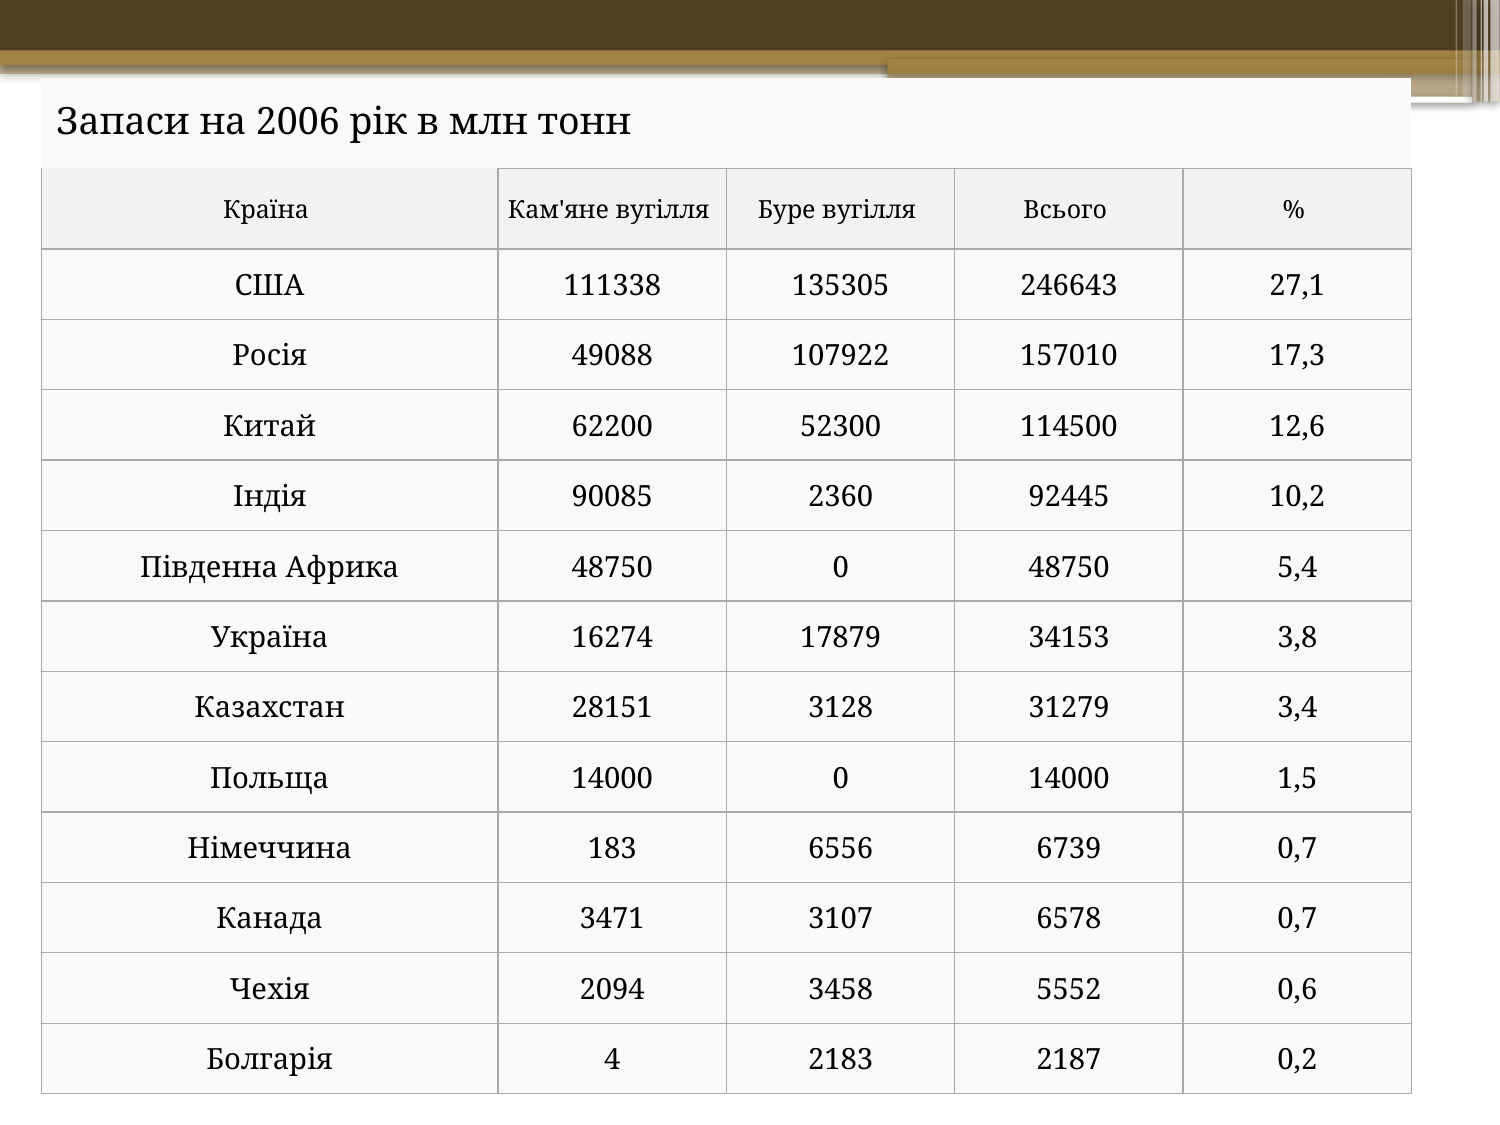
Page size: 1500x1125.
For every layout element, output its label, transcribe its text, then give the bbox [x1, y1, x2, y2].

table_cell 6556 [727, 813, 954, 882]
table_cell Чехія [42, 953, 497, 1023]
table_cell 12,6 [1184, 390, 1411, 459]
table_cell 2183 [727, 1024, 954, 1093]
table_cell 92445 [955, 461, 1182, 530]
table_cell США [42, 250, 497, 319]
table_cell 4 [499, 1024, 726, 1093]
table_cell Буре вугілля [727, 169, 954, 248]
table_cell 3128 [727, 672, 954, 741]
table_cell 31279 [955, 672, 1182, 741]
table_cell Німеччина [42, 813, 497, 882]
table_cell 27,1 [1184, 250, 1411, 319]
table_cell 1,5 [1184, 742, 1411, 811]
table_cell 157010 [955, 320, 1182, 389]
table_cell 10,2 [1184, 461, 1411, 530]
table_cell 17,3 [1184, 320, 1411, 389]
table_cell 3,8 [1184, 602, 1411, 671]
table_cell 107922 [727, 320, 954, 389]
table_cell 48750 [955, 531, 1182, 600]
table_cell Польща [42, 742, 497, 811]
table_cell 0,7 [1184, 883, 1411, 952]
table_cell 246643 [955, 250, 1182, 319]
table_cell 0,6 [1184, 953, 1411, 1023]
table_cell 14000 [499, 742, 726, 811]
table_cell 183 [499, 813, 726, 882]
table_cell 6578 [955, 883, 1182, 952]
table_cell 62200 [499, 390, 726, 459]
table_cell 6739 [955, 813, 1182, 882]
table_cell 0 [727, 531, 954, 600]
table_cell 0 [727, 742, 954, 811]
table_cell 17879 [727, 602, 954, 671]
table_cell 5,4 [1184, 531, 1411, 600]
table_cell Казахстан [42, 672, 497, 741]
table_cell 135305 [727, 250, 954, 319]
table_cell Південна Африка [42, 531, 497, 600]
table_cell 16274 [499, 602, 726, 671]
table_cell 114500 [955, 390, 1182, 459]
table_cell 0,7 [1184, 813, 1411, 882]
table_cell Країна [42, 168, 497, 248]
table_cell 52300 [727, 390, 954, 459]
table_cell 14000 [955, 742, 1182, 811]
table_cell 3471 [499, 883, 726, 952]
table_cell % [1184, 169, 1411, 248]
table_cell 0,2 [1184, 1024, 1411, 1093]
table_cell Болгарія [42, 1024, 497, 1093]
table_cell Росія [42, 320, 497, 389]
table_cell 2360 [727, 461, 954, 530]
table_cell 49088 [499, 320, 726, 389]
text_box Запаси на 2006 рік в млн тонн [41, 89, 951, 150]
table_cell Кам'яне вугілля [499, 169, 726, 248]
table_cell 28151 [499, 672, 726, 741]
table_cell Індія [42, 461, 497, 530]
table_cell 3,4 [1184, 672, 1411, 741]
table_cell 3458 [727, 953, 954, 1023]
table_header [41, 78, 1411, 168]
table_cell 90085 [499, 461, 726, 530]
table_cell Україна [42, 602, 497, 671]
table_cell 48750 [499, 531, 726, 600]
table_cell 3107 [727, 883, 954, 952]
table_cell 111338 [499, 250, 726, 319]
table_cell 5552 [955, 953, 1182, 1023]
table_cell Китай [42, 390, 497, 459]
table_cell Канада [42, 883, 497, 952]
table_cell 2094 [499, 953, 726, 1023]
table_cell Всього [955, 169, 1182, 248]
table_cell 2187 [955, 1024, 1182, 1093]
table_cell 34153 [955, 602, 1182, 671]
